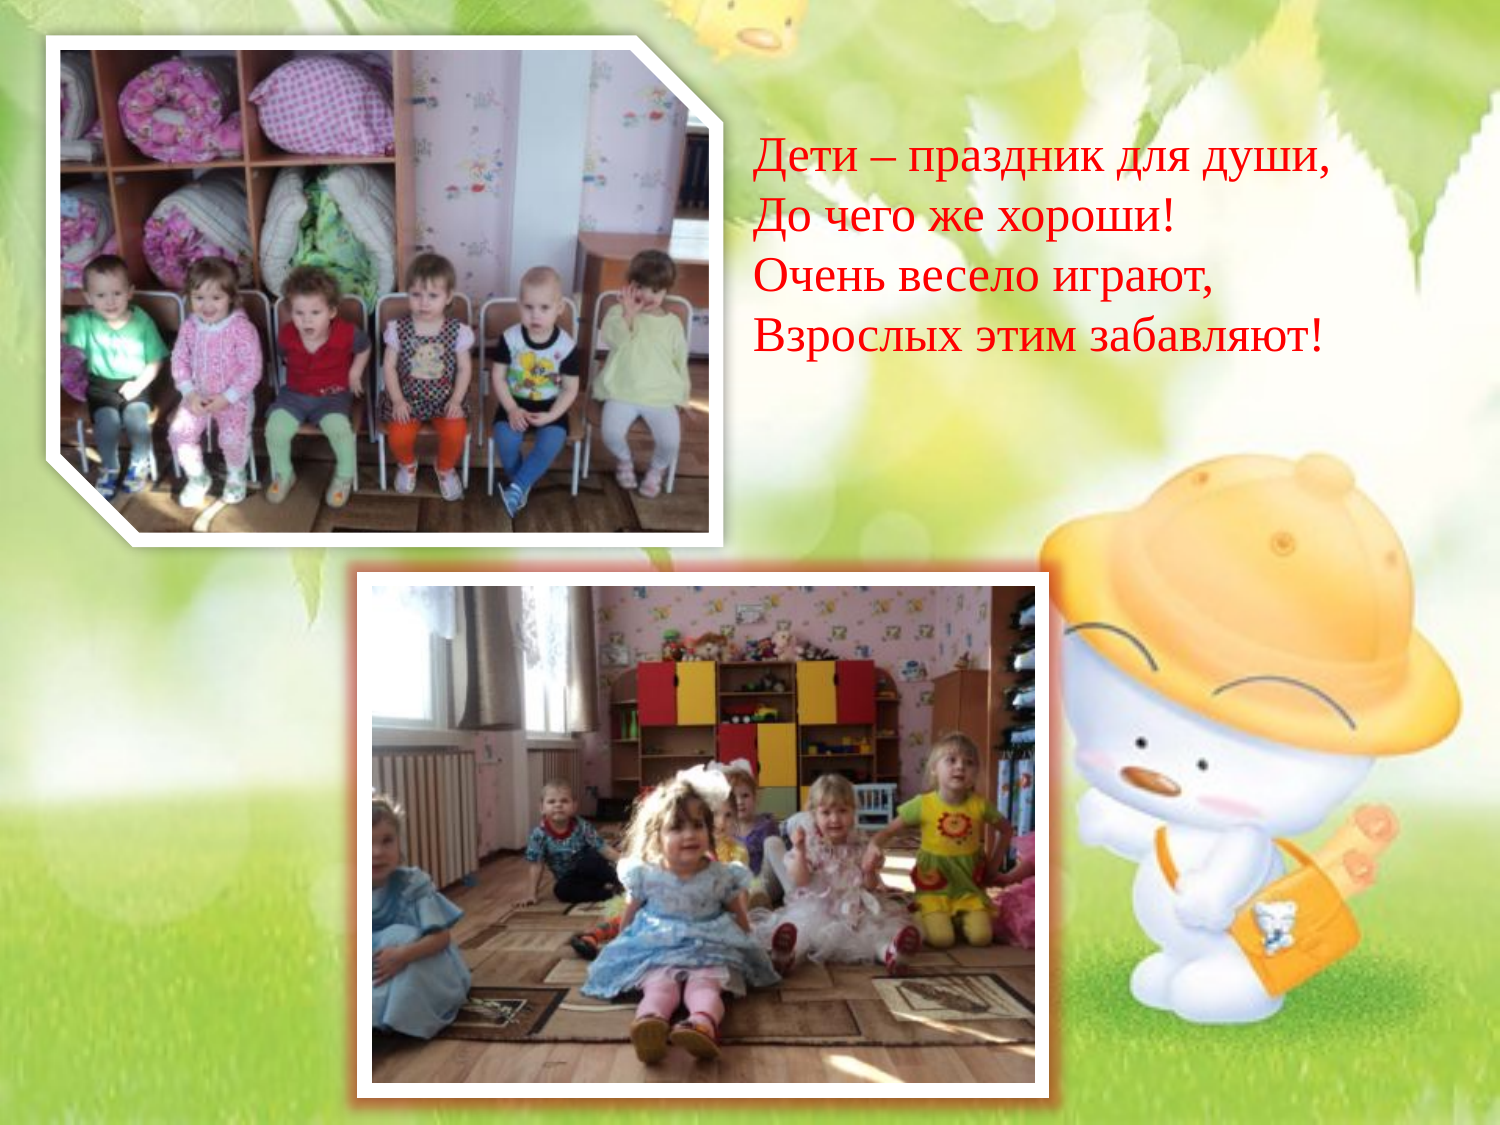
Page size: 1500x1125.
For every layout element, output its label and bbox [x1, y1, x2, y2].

list [371, 585, 1035, 1084]
list [52, 42, 717, 541]
picture [0, 0, 1500, 1125]
